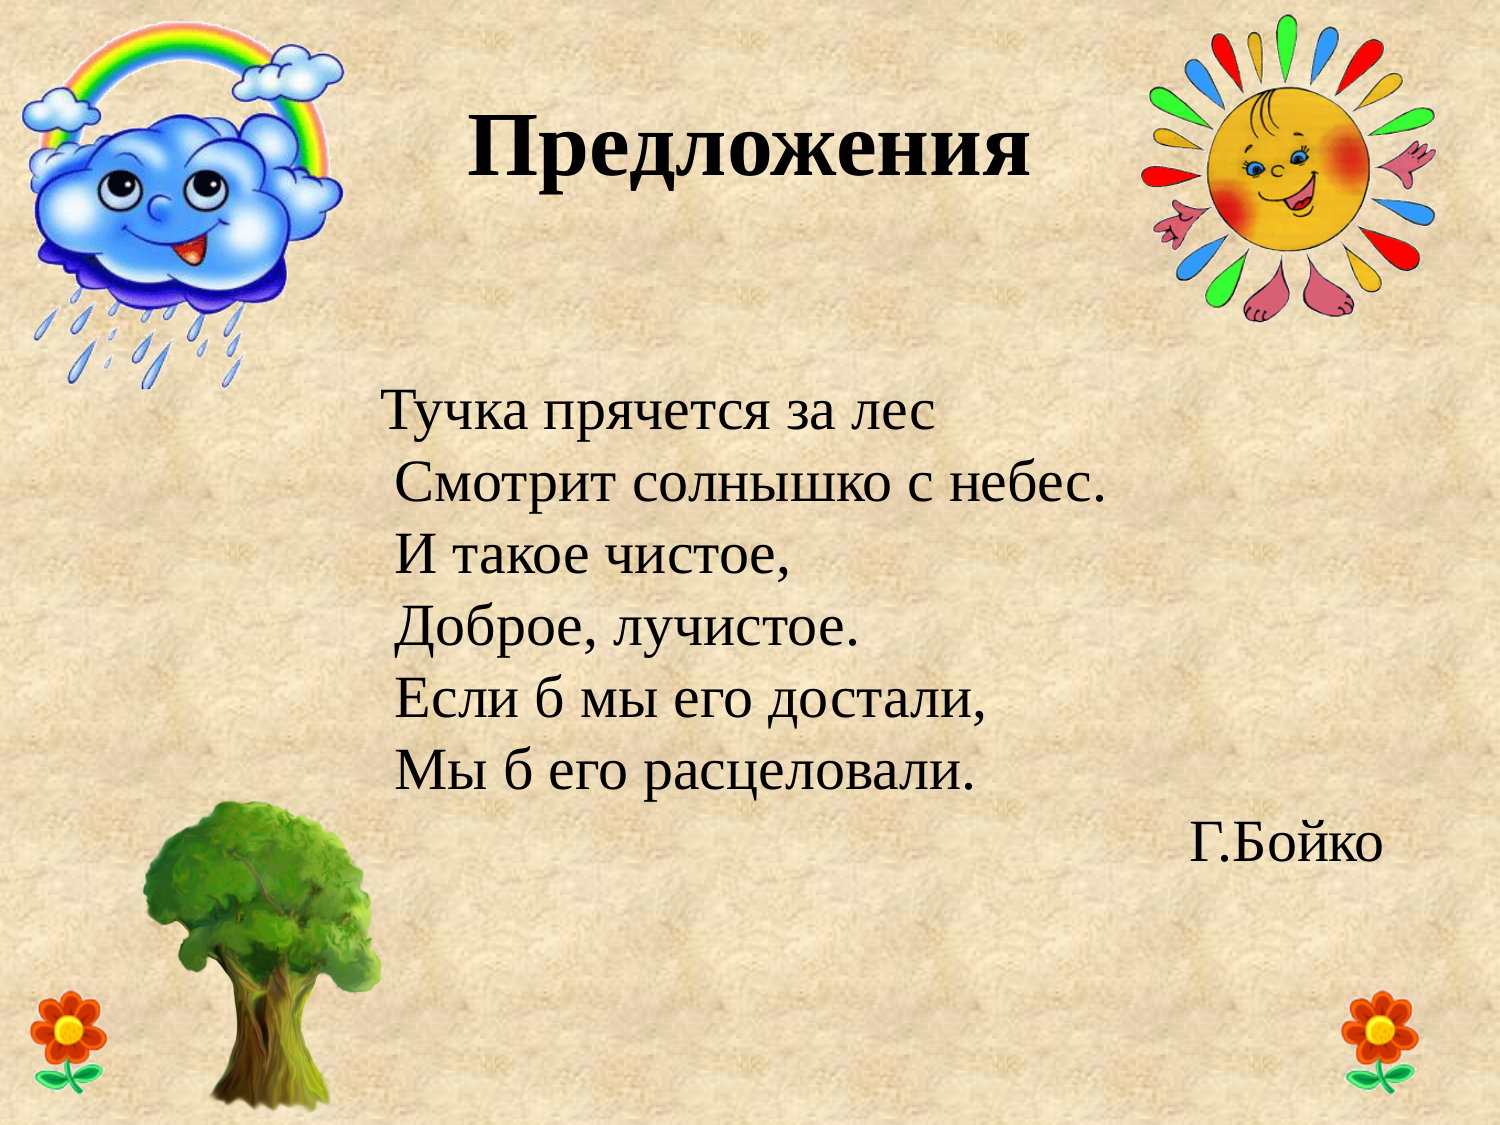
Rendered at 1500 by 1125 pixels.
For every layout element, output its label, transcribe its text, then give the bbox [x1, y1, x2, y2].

title Предложения [371, 45, 1122, 233]
list Тучка прячется за лес Смотрит солнышко с небес. И такое чистое, Доброе, лучистое. Если б мы его достали, Мы б его расцеловали. Г.Бойко [324, 361, 1425, 1005]
picture [0, 0, 1500, 1125]
